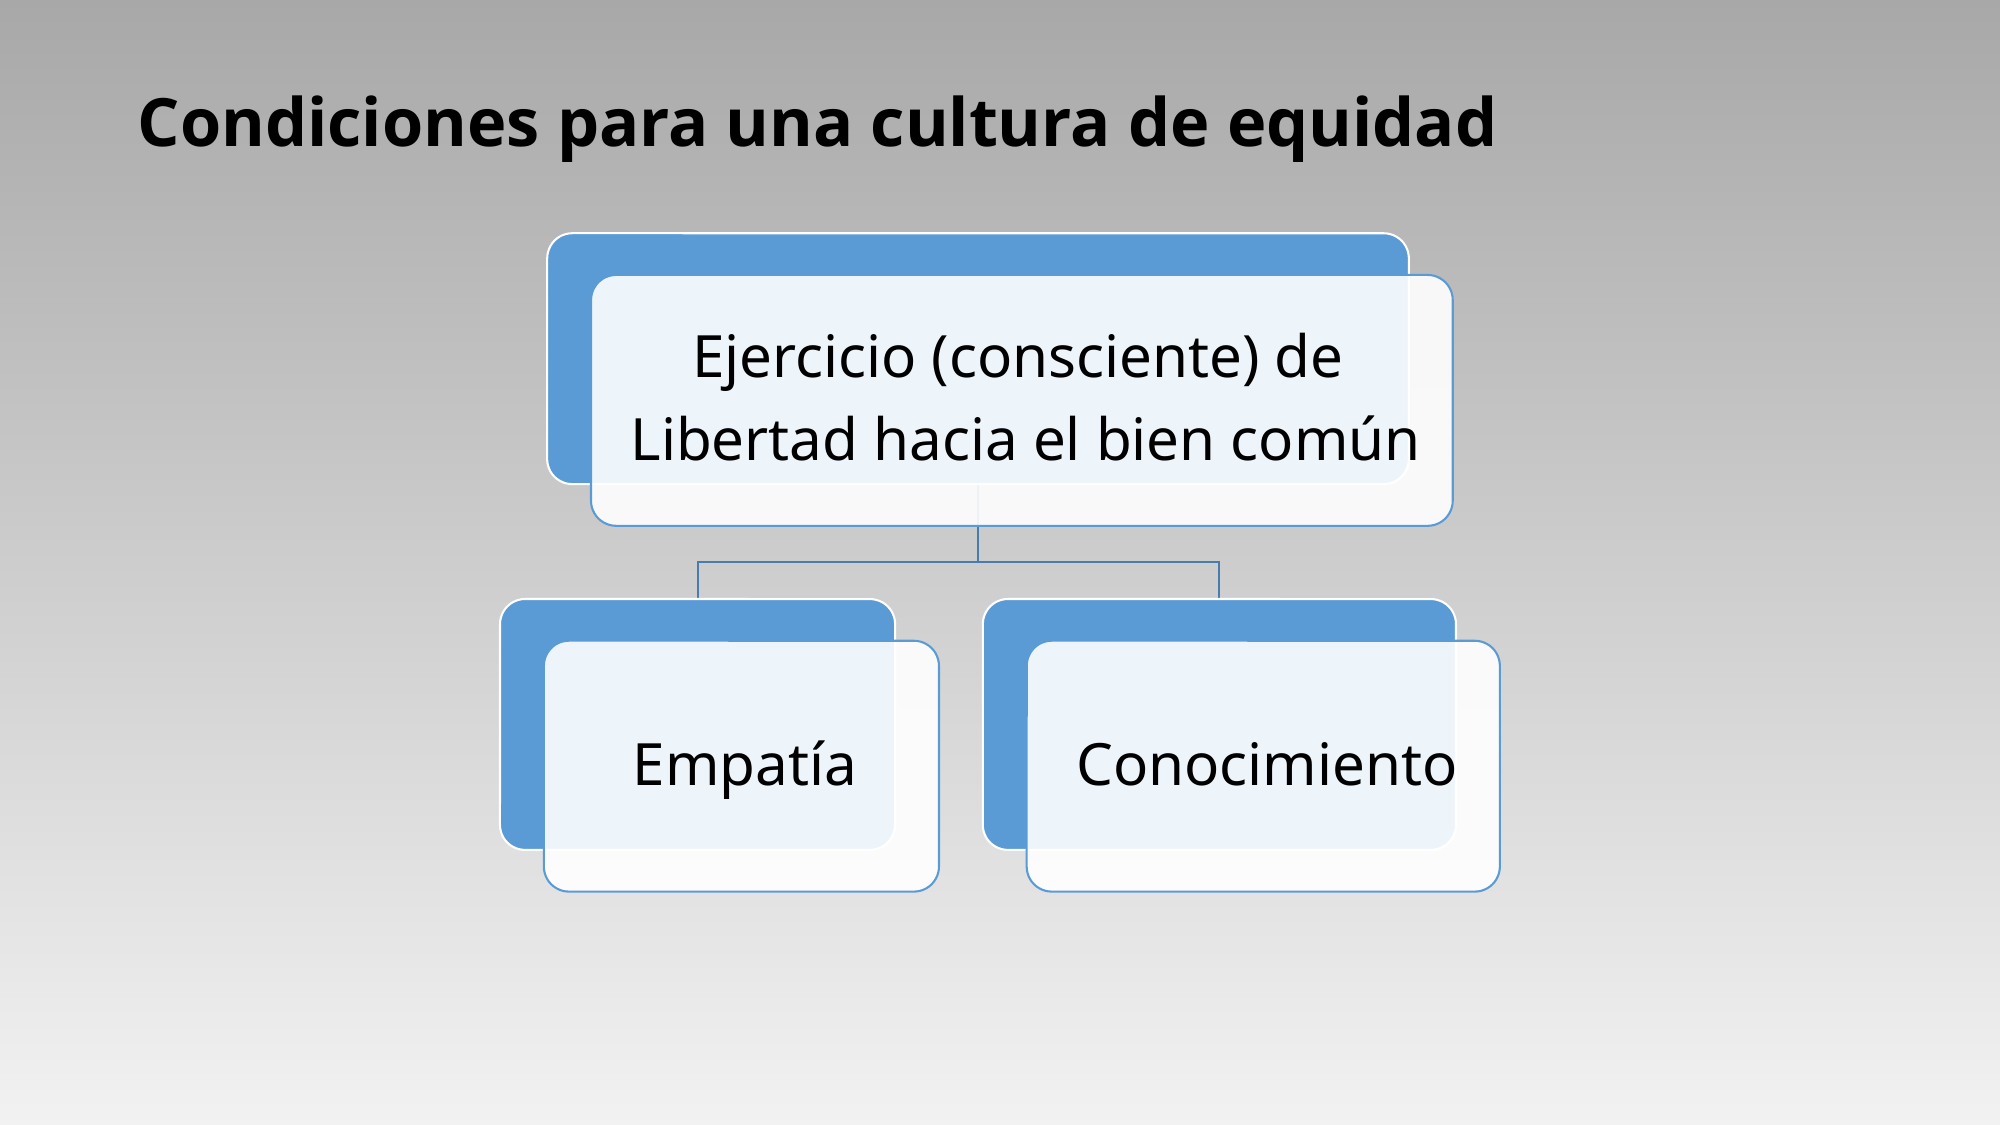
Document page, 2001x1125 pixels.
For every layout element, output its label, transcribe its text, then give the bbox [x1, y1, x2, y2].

title Condiciones para una cultura de equidad [122, 30, 1844, 219]
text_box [499, 229, 1500, 896]
